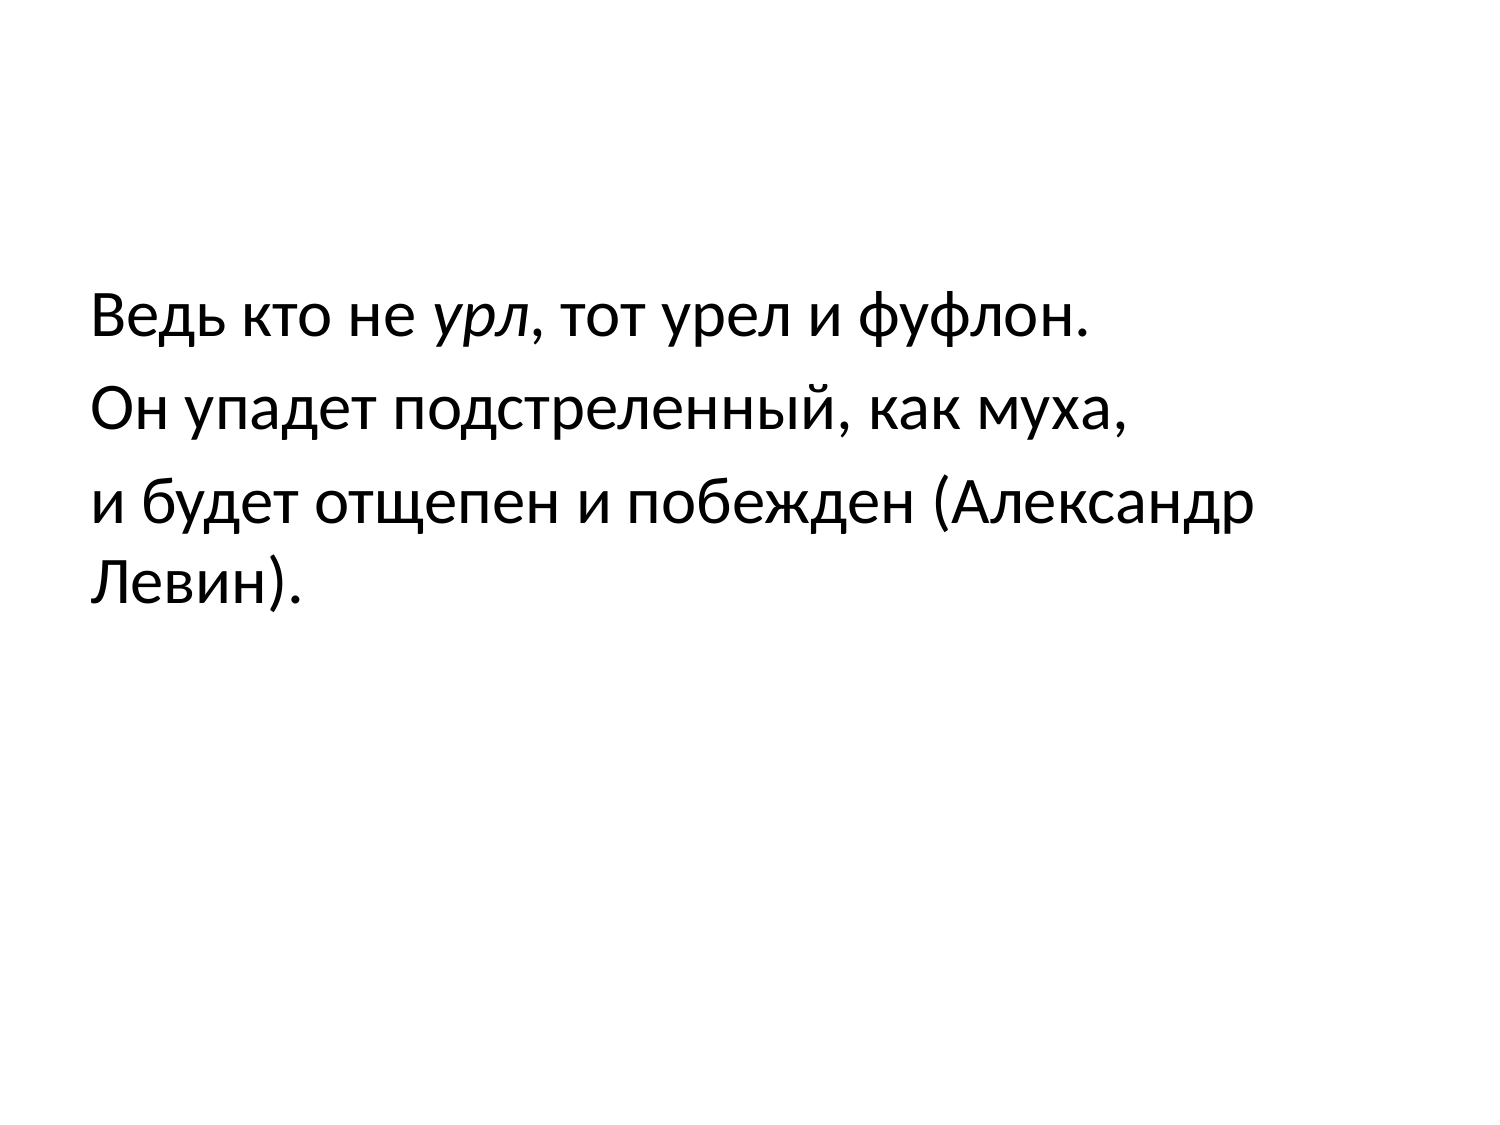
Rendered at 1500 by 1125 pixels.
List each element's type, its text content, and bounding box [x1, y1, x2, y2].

list Ведь кто не урл, тот урел и фуфлон. Он упадет подстреленный, как муха, и будет отщепен и побежден (Александр Левин). [75, 262, 1425, 1005]
